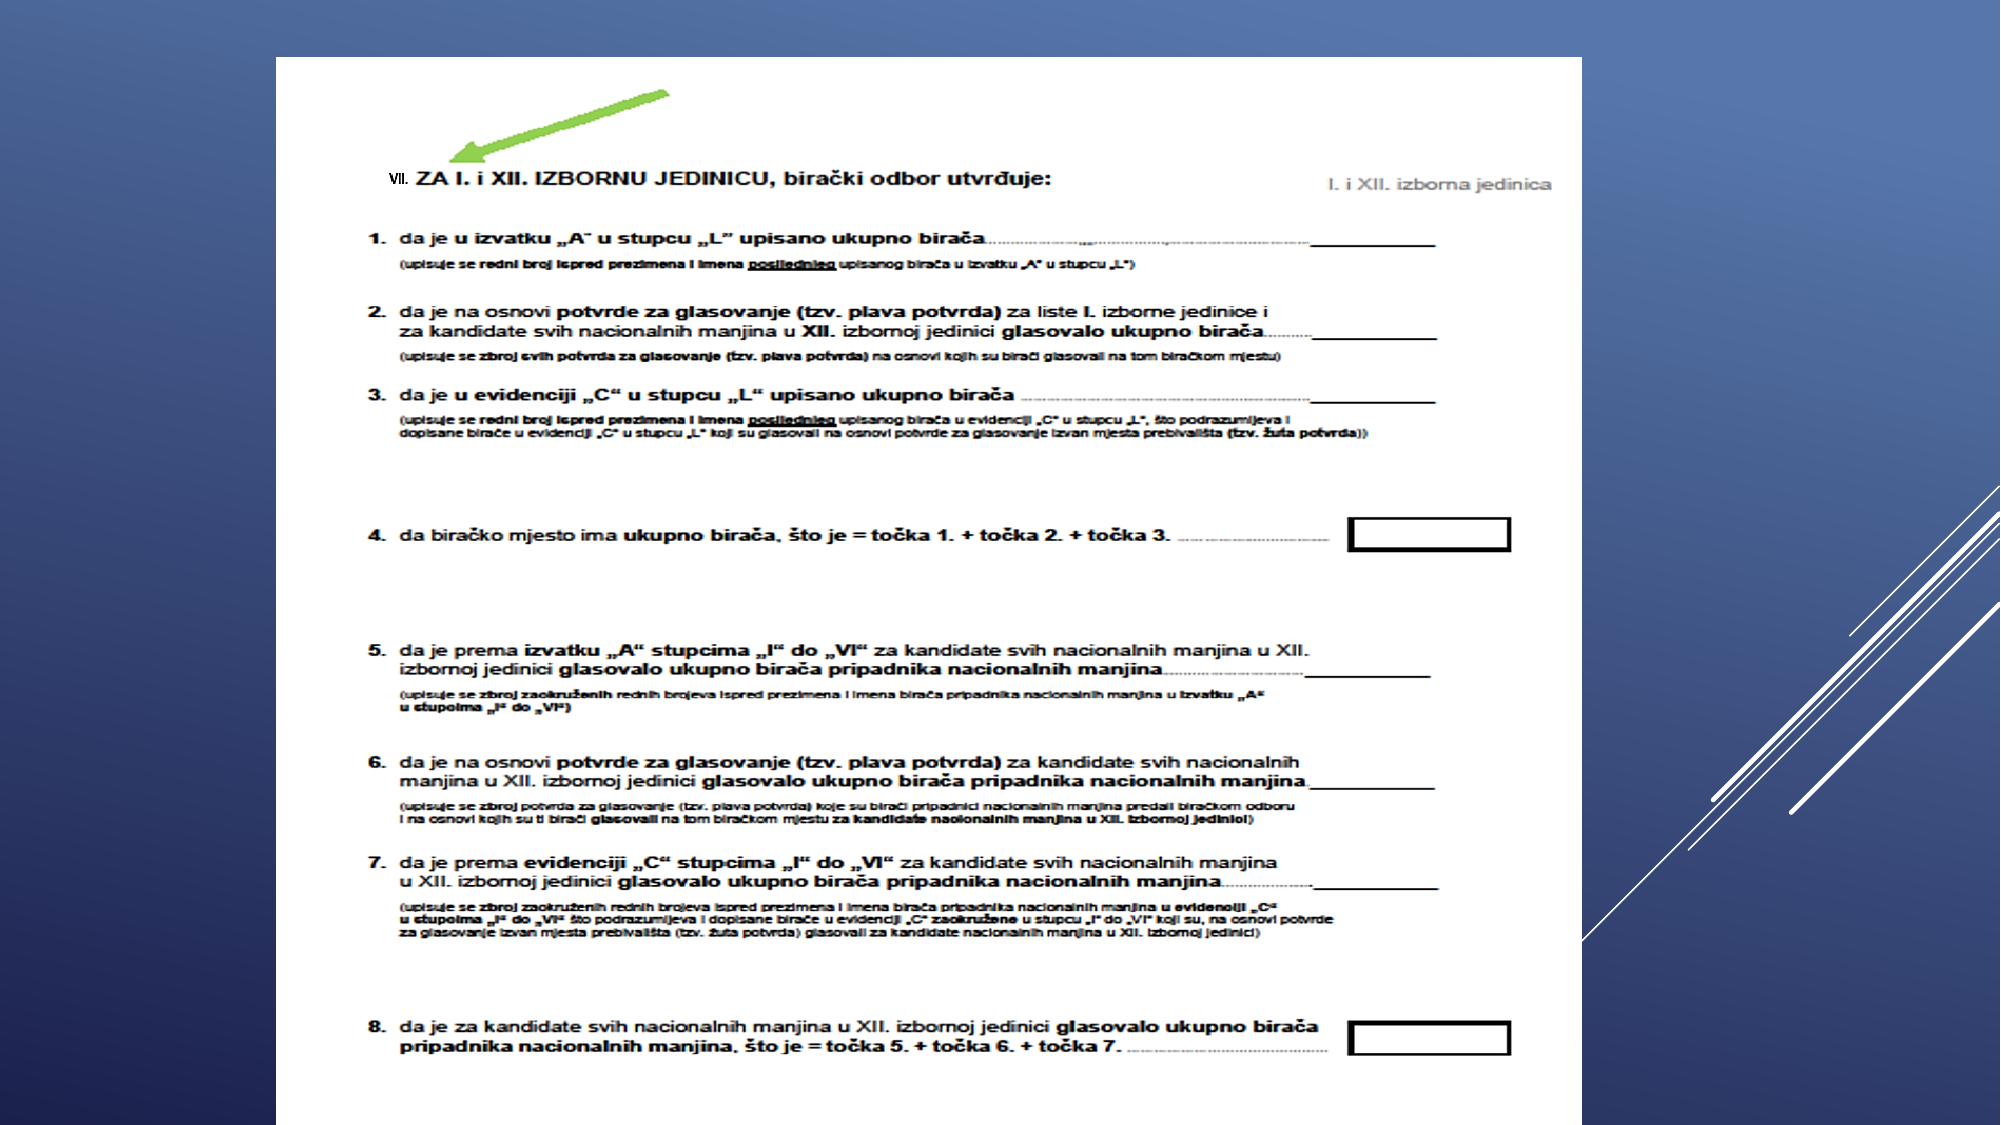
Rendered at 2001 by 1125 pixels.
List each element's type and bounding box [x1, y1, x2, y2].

picture [275, 57, 1582, 1125]
